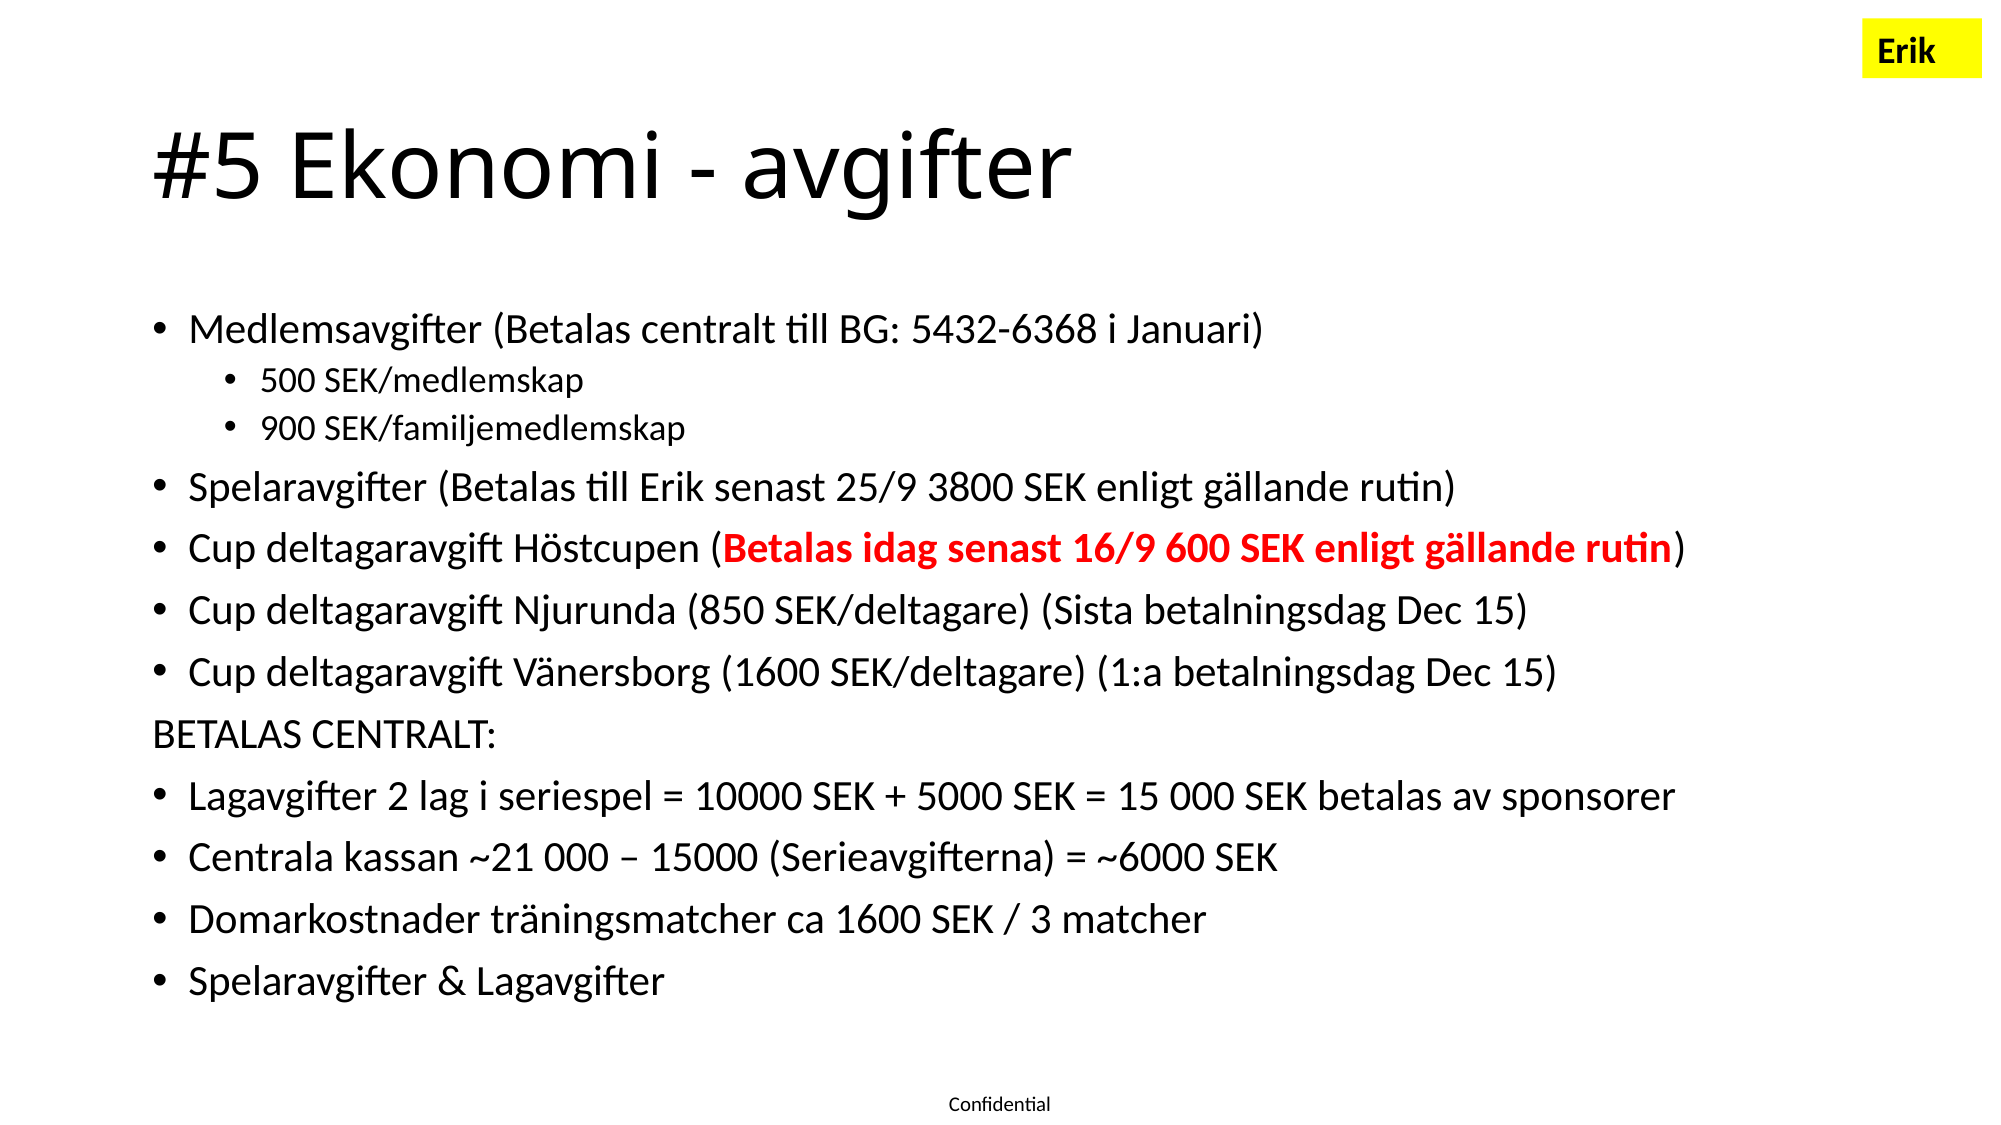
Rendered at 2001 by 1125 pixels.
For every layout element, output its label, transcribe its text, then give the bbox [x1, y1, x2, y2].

title #5 Ekonomi - avgifter [137, 59, 1863, 278]
text_box Erik [1862, 18, 1982, 79]
list Medlemsavgifter (Betalas centralt till BG: 5432-6368 i Januari) 500 SEK/medlemskap 900 SEK/familjemedlemskap Spelaravgifter (Betalas till Erik senast 25/9 3800 SEK enligt gällande rutin) Cup deltagaravgift Höstcupen (Betalas idag senast 16/9 600 SEK enligt gällande rutin) Cup deltagaravgift Njurunda (850 SEK/deltagare) (Sista betalningsdag Dec 15) Cup deltagaravgift Vänersborg (1600 SEK/deltagare) (1:a betalningsdag Dec 15) BETALAS CENTRALT: Lagavgifter 2 lag i seriespel = 10000 SEK + 5000 SEK = 15 000 SEK betalas av sponsorer Centrala kassan ~21 000 – 15000 (Serieavgifterna) = ~6000 SEK Domarkostnader träningsmatcher ca 1600 SEK / 3 matcher Spelaravgifter & Lagavgifter [137, 299, 1863, 1014]
